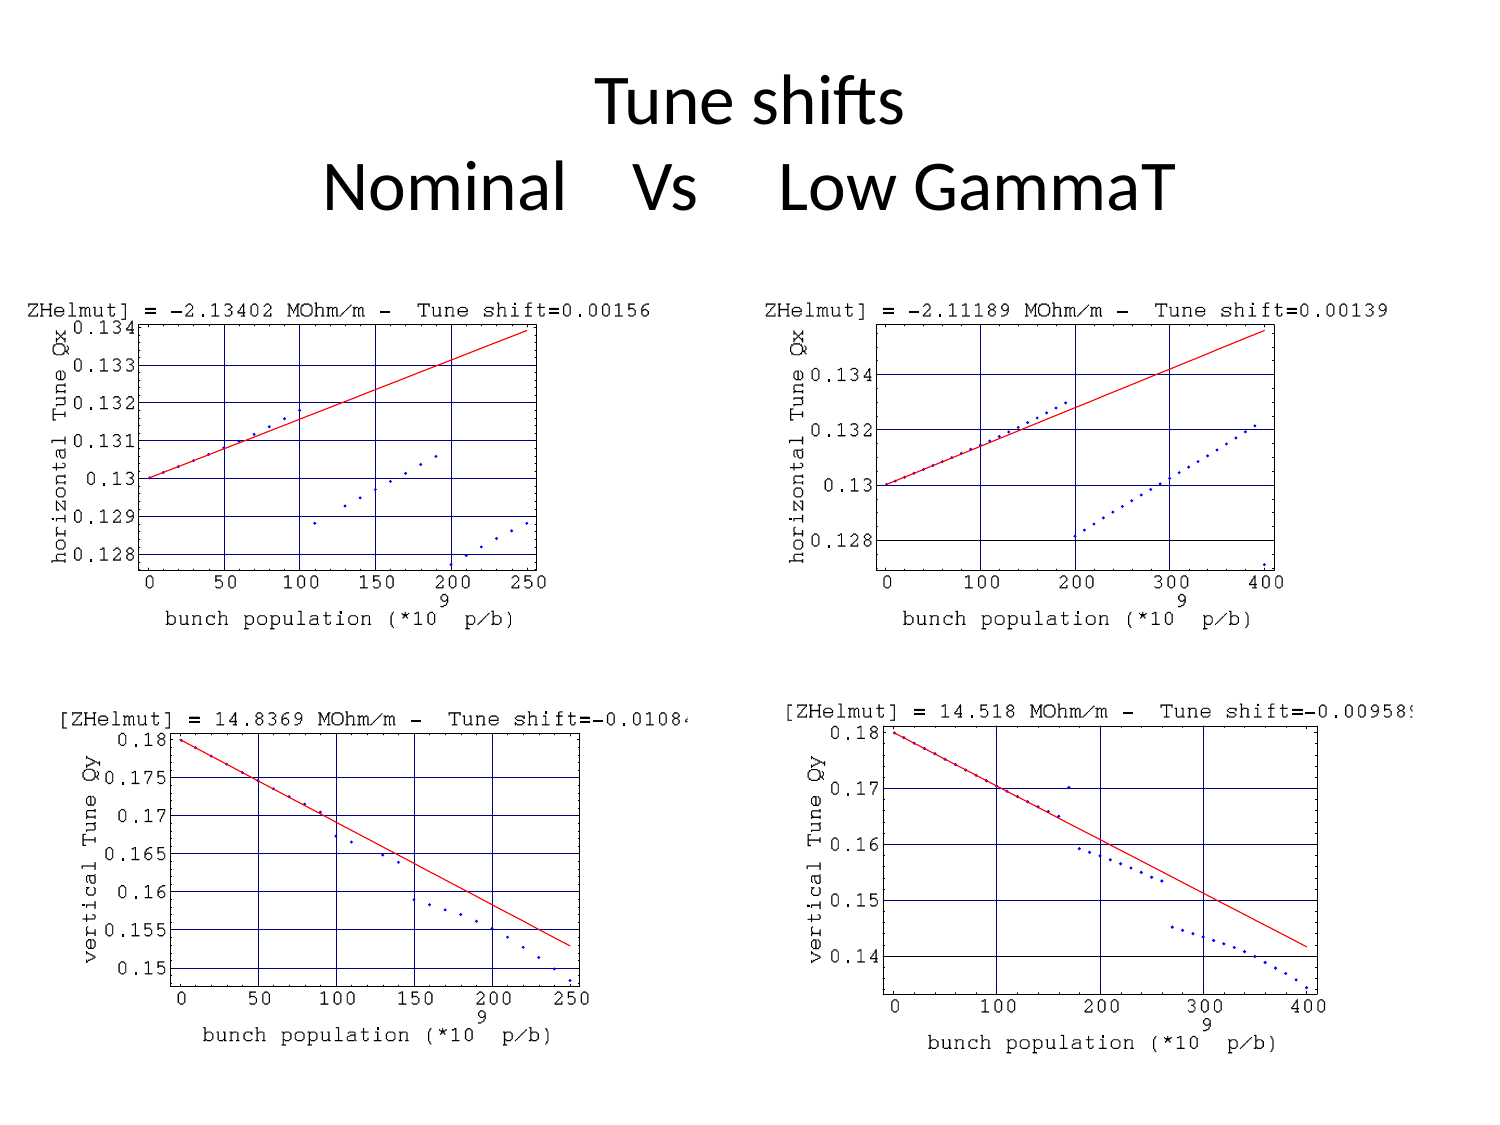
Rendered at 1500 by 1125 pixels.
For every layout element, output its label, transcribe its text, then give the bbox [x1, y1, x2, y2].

picture [762, 274, 1388, 663]
title Tune shifts Nominal Vs Low GammaT [75, 45, 1425, 233]
picture [24, 274, 651, 663]
picture [787, 687, 1413, 1076]
picture [62, 687, 688, 1076]
